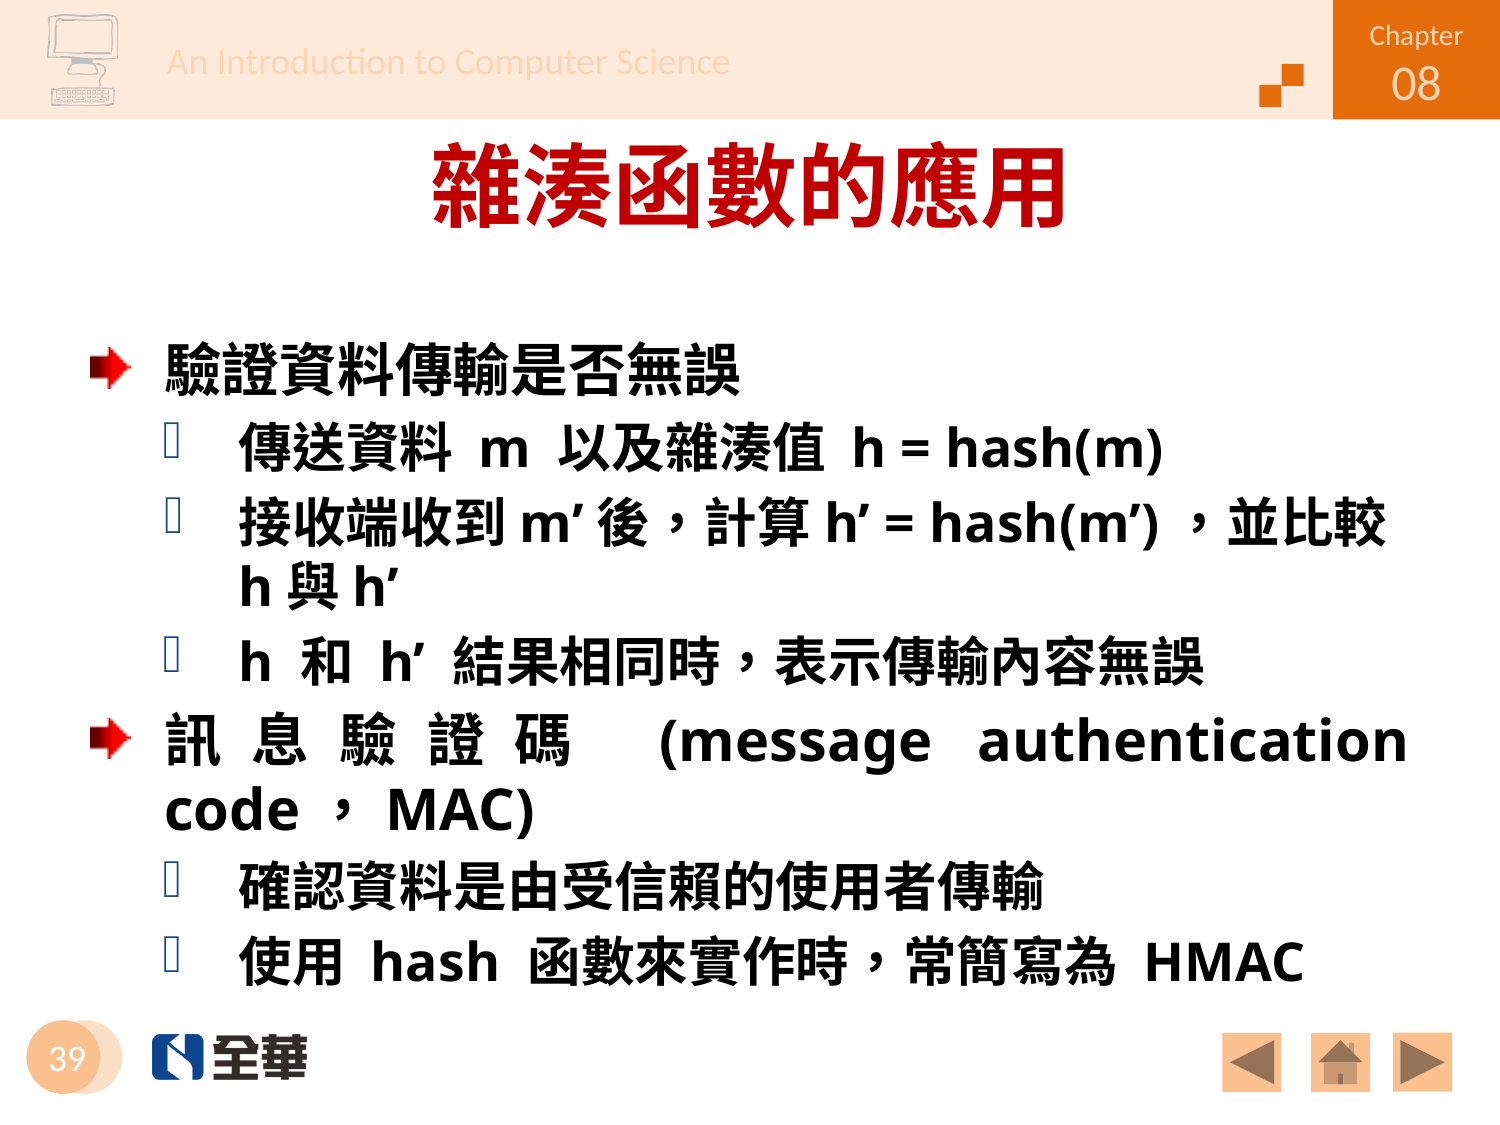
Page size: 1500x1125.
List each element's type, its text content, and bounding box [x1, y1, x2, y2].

list 驗證資料傳輸是否無誤 傳送資料 m 以及雜湊值 h = hash(m) 接收端收到m’後，計算h’ = hash(m’)，並比較h與h’ h 和 h’ 結果相同時，表示傳輸內容無誤 訊息驗證碼 (message authentication code，MAC) 確認資料是由受信賴的使用者傳輸 使用 hash 函數來實作時，常簡寫為 HMAC [75, 326, 1425, 1005]
picture [47, 14, 118, 106]
picture [152, 1034, 307, 1080]
title 雜湊函數的應用 [76, 90, 1427, 278]
picture [90, 718, 131, 759]
picture [90, 347, 131, 389]
